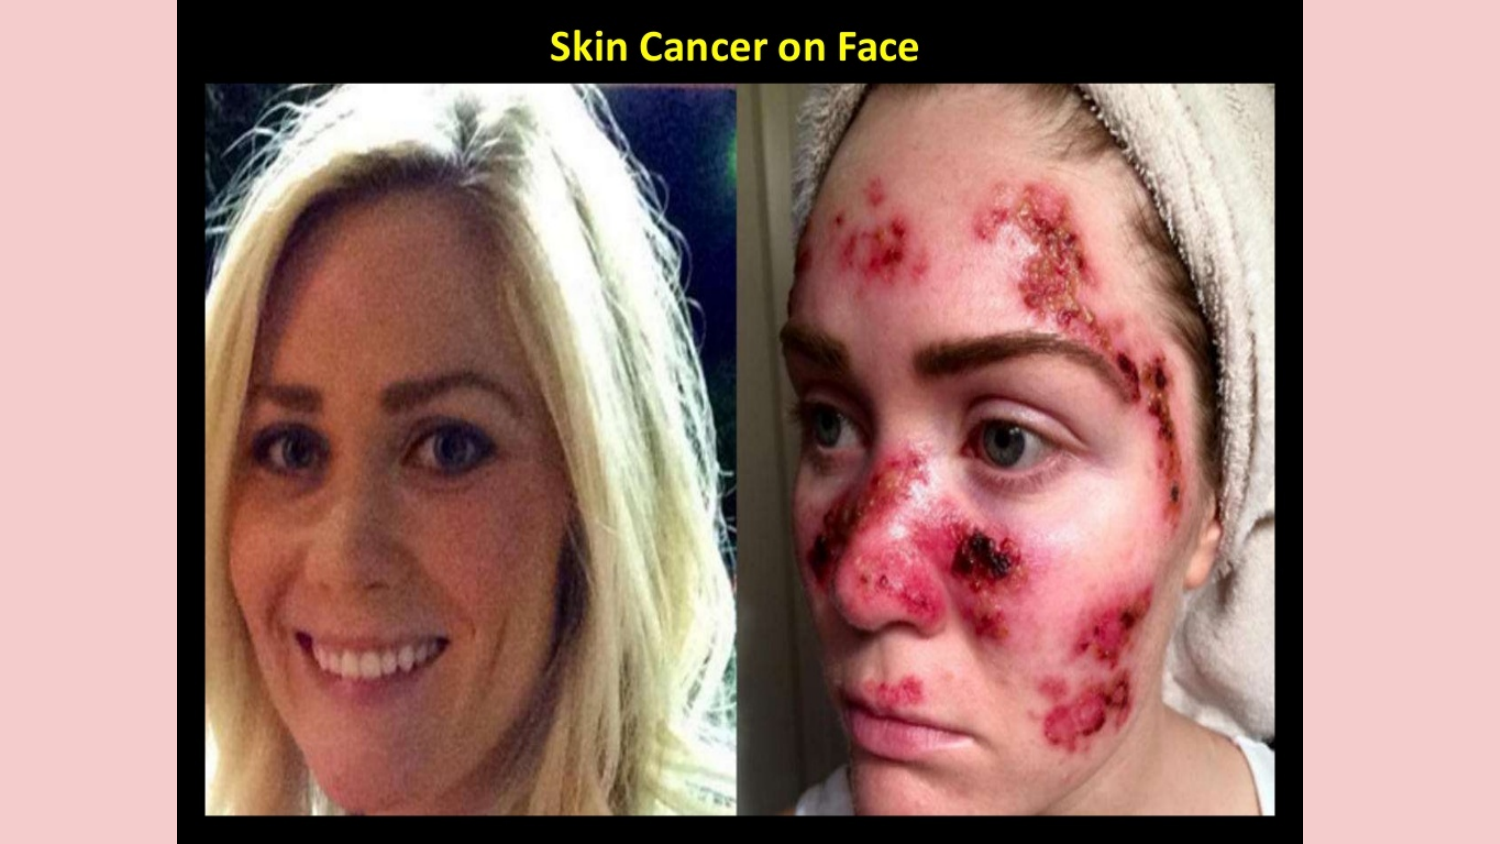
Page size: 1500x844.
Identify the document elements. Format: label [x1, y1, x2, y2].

picture [176, 0, 1303, 844]
